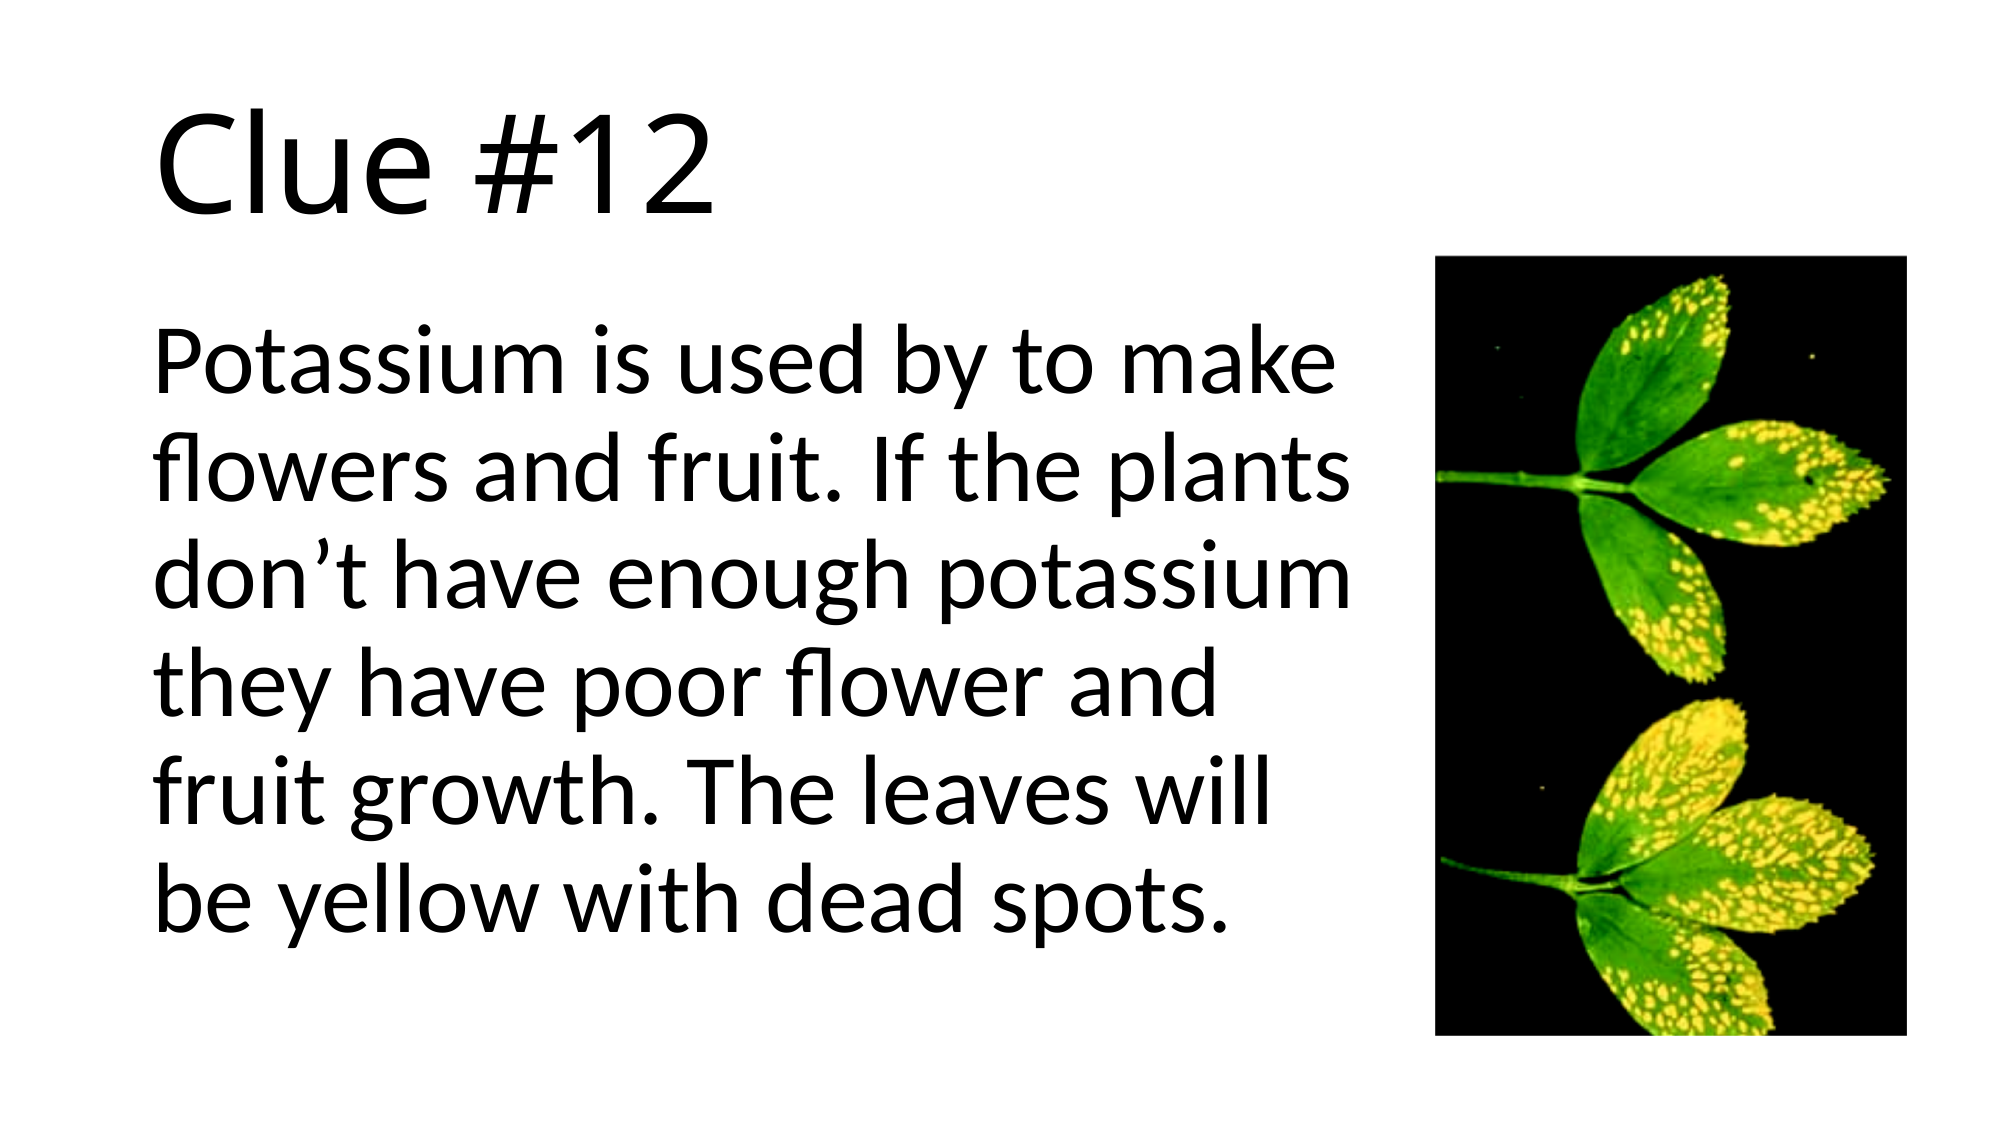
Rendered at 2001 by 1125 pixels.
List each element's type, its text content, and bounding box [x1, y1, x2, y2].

list Potassium is used by to make flowers and fruit. If the plants don’t have enough potassium they have poor flower and fruit growth. The leaves will be yellow with dead spots. [137, 299, 1381, 1014]
title Clue #12 [137, 59, 1863, 278]
picture [1280, 257, 2000, 1035]
